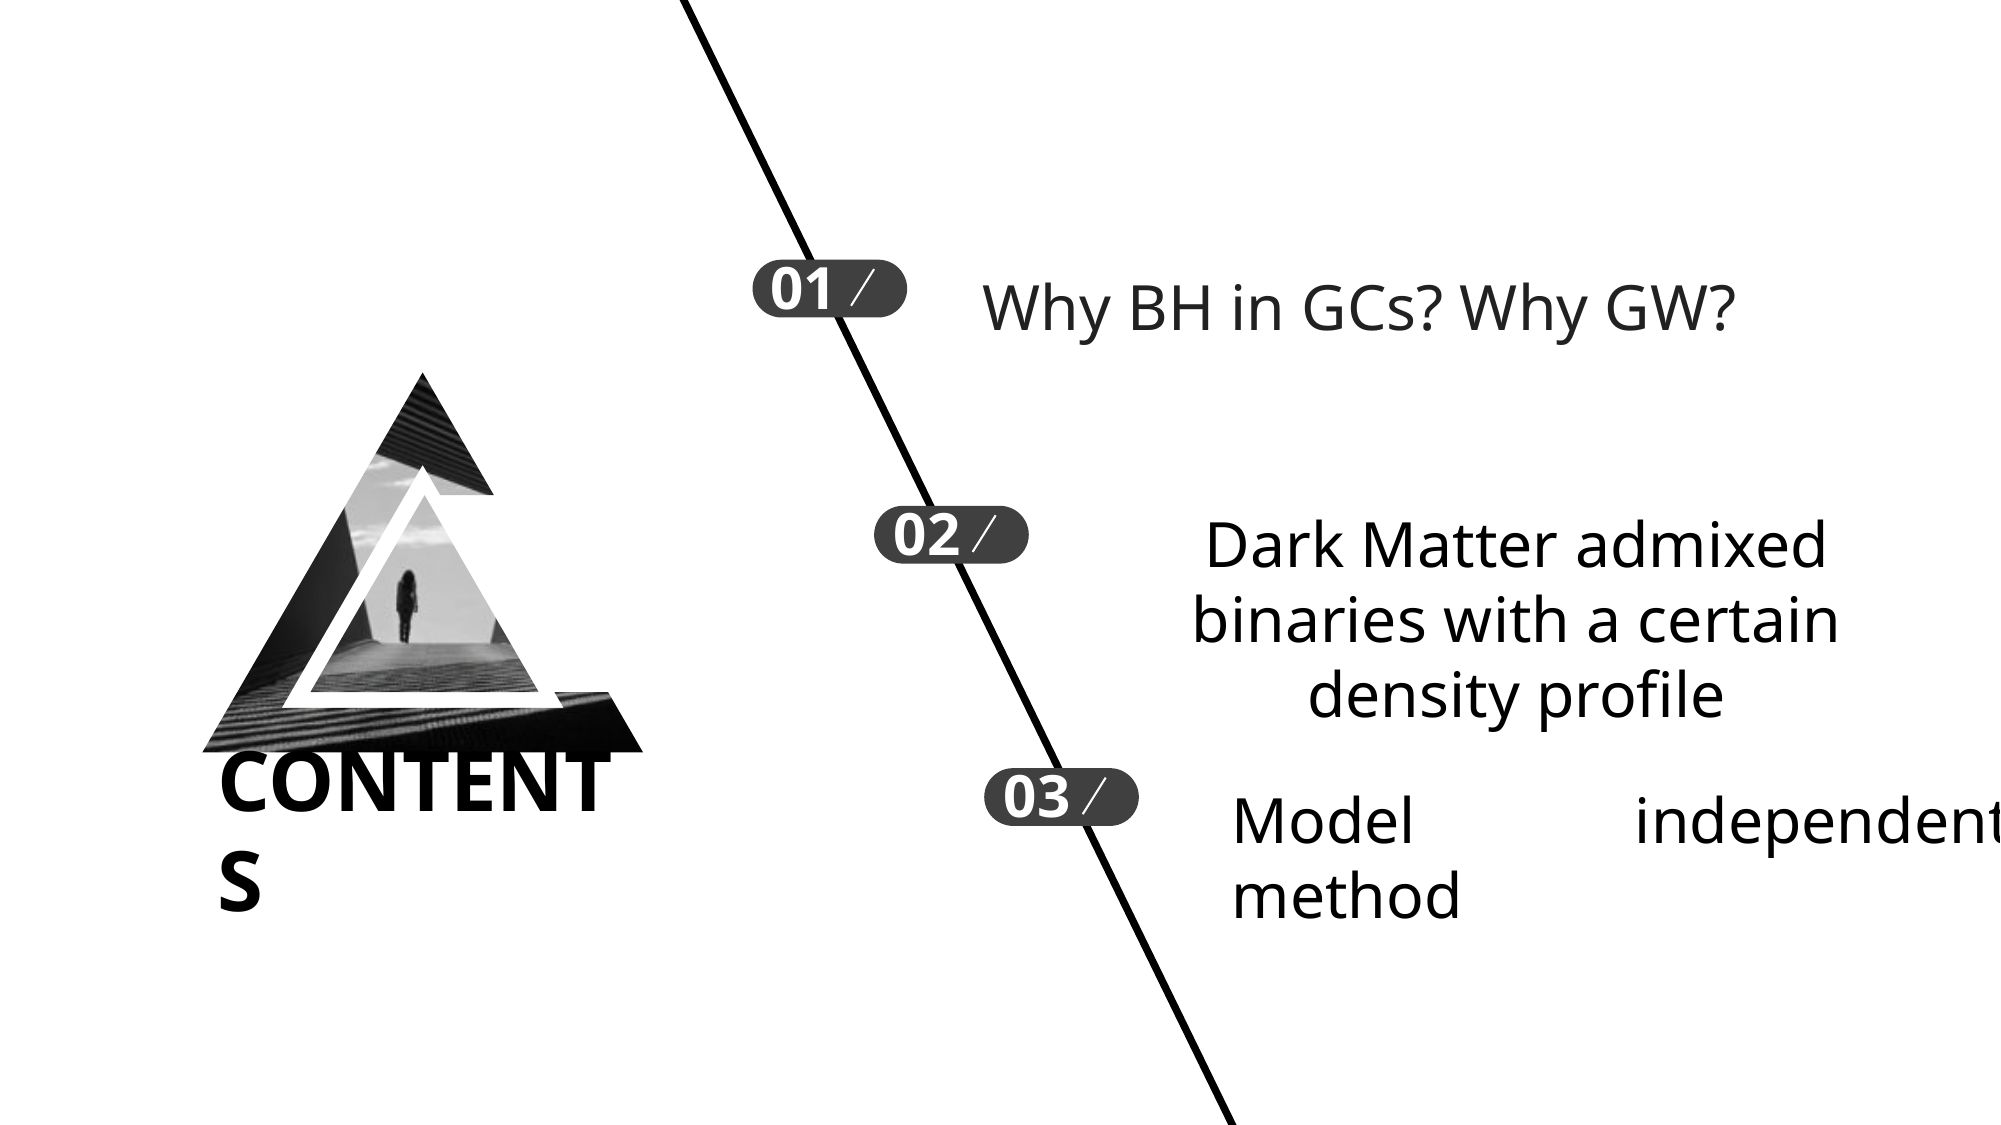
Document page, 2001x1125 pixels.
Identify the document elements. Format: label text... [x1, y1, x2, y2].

text_box Model independent method [1216, 773, 2000, 939]
text_box [1087, 838, 1238, 1125]
text_box Why BH in GCs? Why GW? [967, 260, 1966, 350]
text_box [984, 751, 1139, 838]
text_box Dark Matter admixed binaries with a certain density profile [1088, 497, 1946, 737]
text_box [839, 330, 928, 489]
text_box [678, 0, 808, 243]
picture [202, 372, 644, 753]
text_box [959, 576, 1056, 751]
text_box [752, 243, 908, 330]
text_box CONTENTS [202, 753, 643, 951]
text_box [874, 489, 1029, 576]
